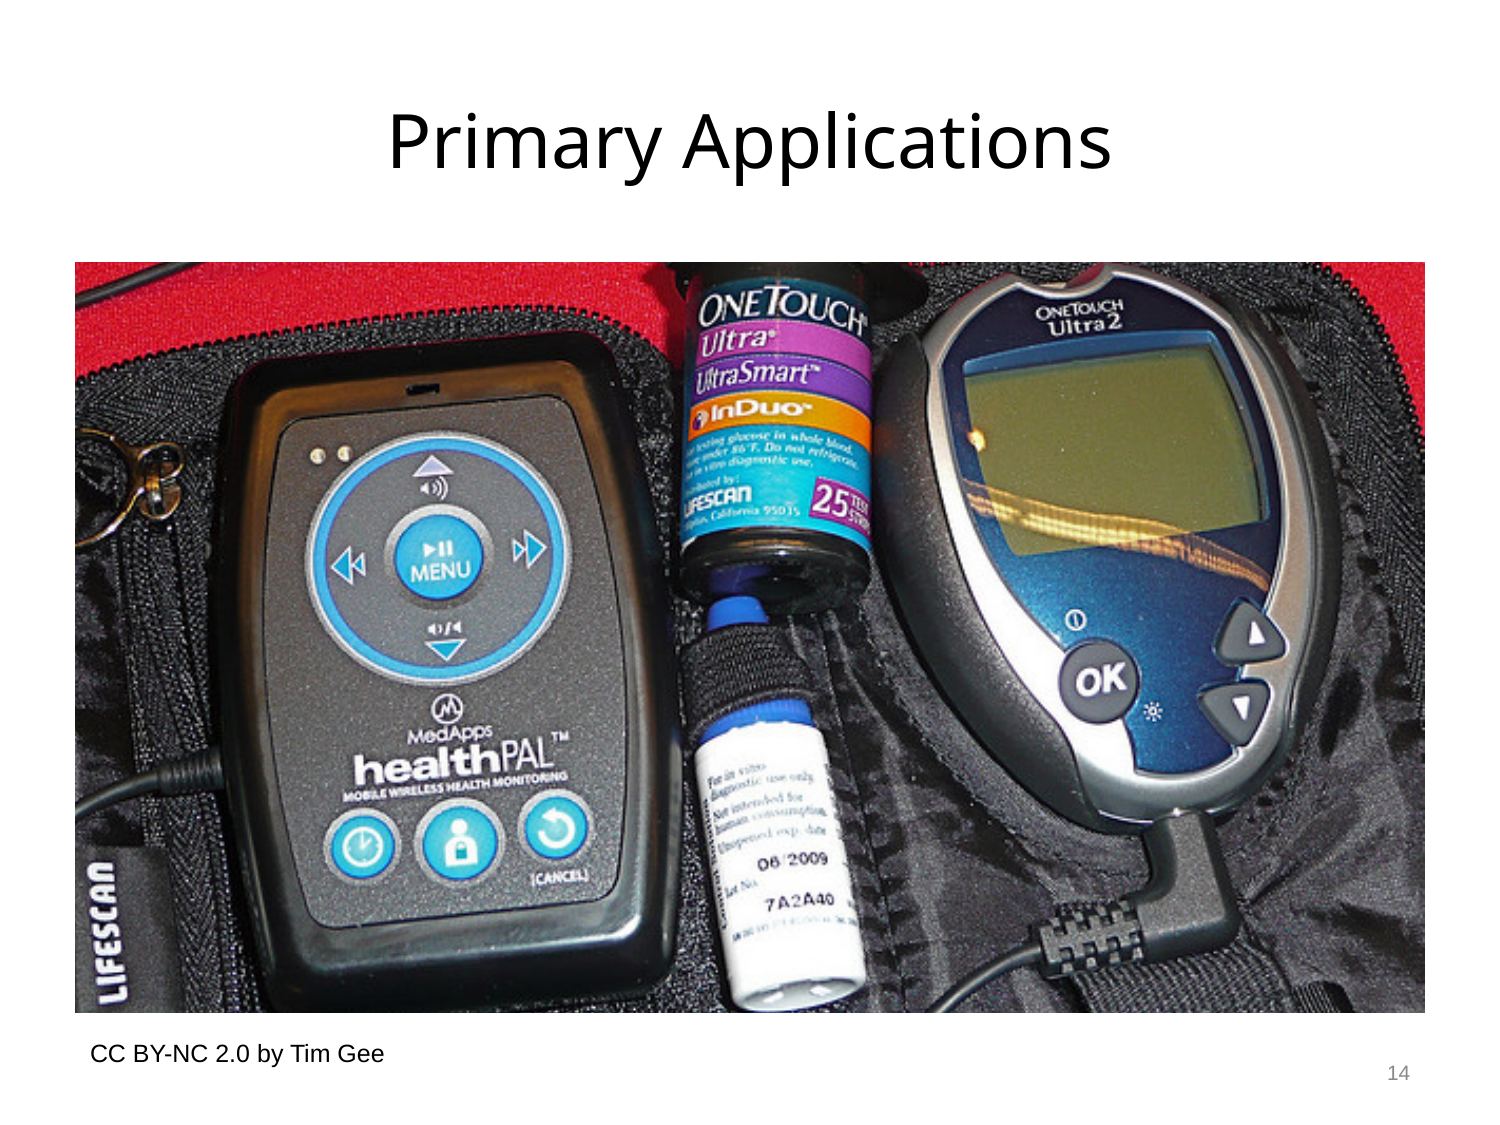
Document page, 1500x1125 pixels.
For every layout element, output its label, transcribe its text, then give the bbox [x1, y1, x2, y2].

slide_number 14 [1341, 1027, 1425, 1118]
title Primary Applications [75, 45, 1425, 233]
picture [74, 262, 1426, 1013]
list CC BY-NC 2.0 by Tim Gee [75, 1029, 1328, 1118]
